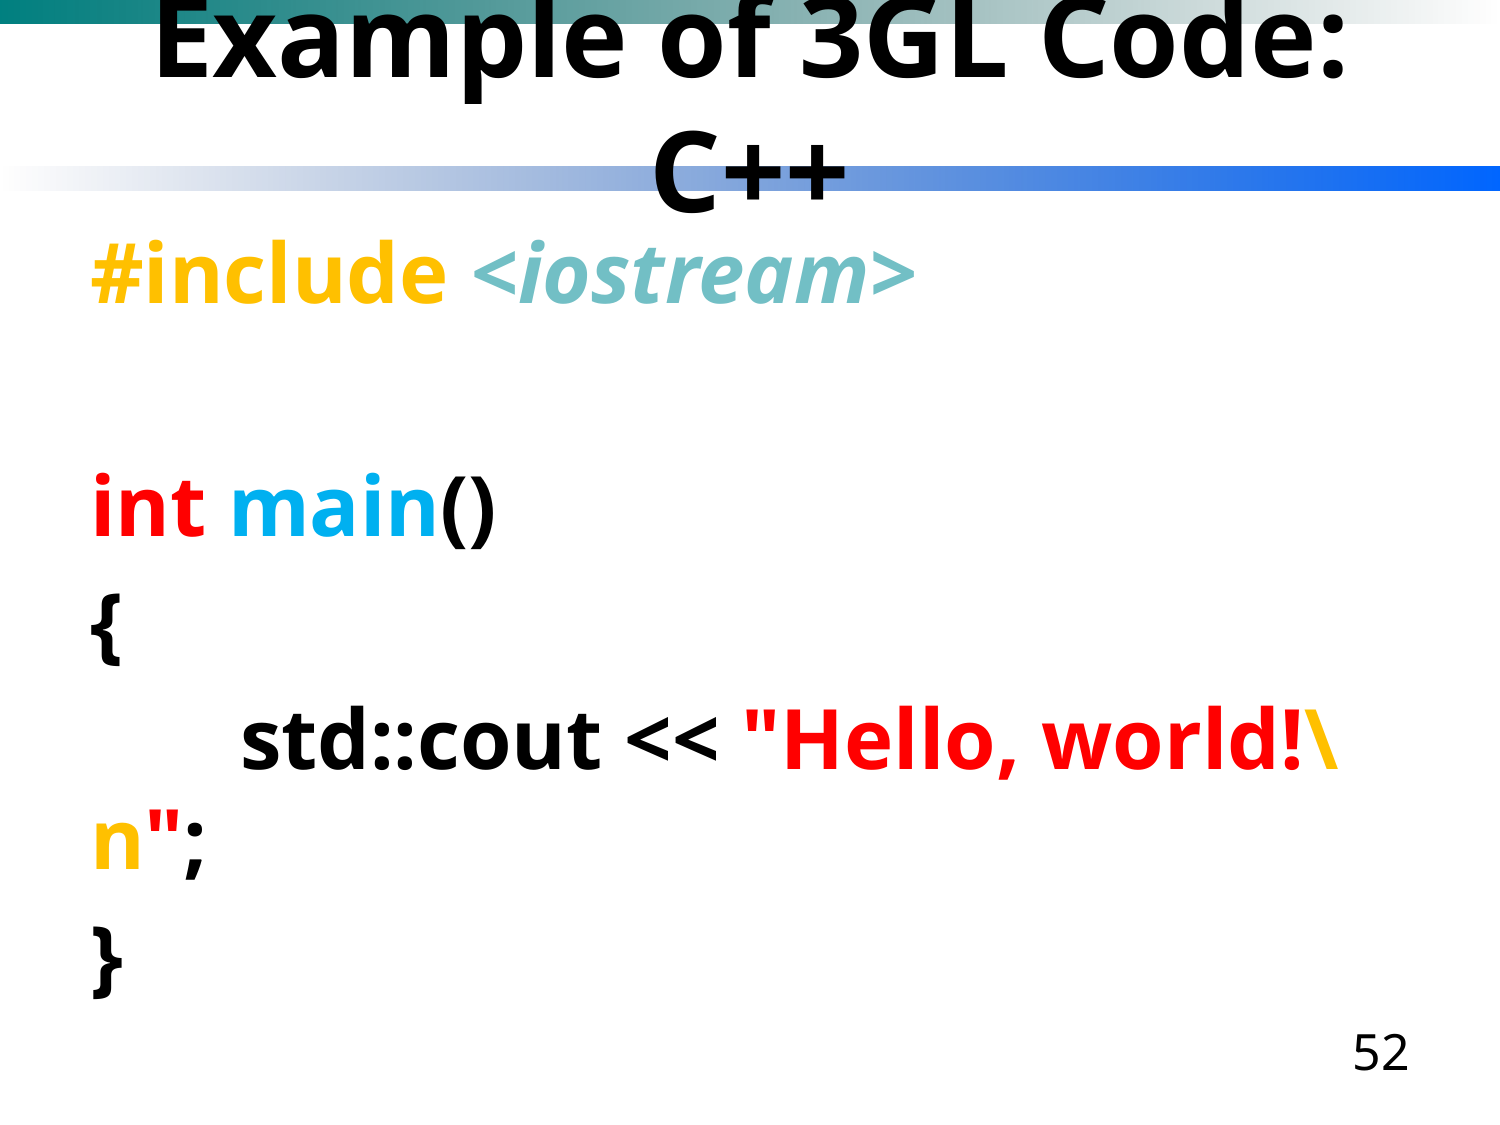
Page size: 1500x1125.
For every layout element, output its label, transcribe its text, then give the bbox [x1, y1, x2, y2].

list #include <iostream> int main() { std::cout << "Hello, world!\n"; } [75, 212, 1425, 955]
slide_number 52 [1074, 1012, 1425, 1091]
title Example of 3GL Code: C++ [75, 37, 1425, 163]
